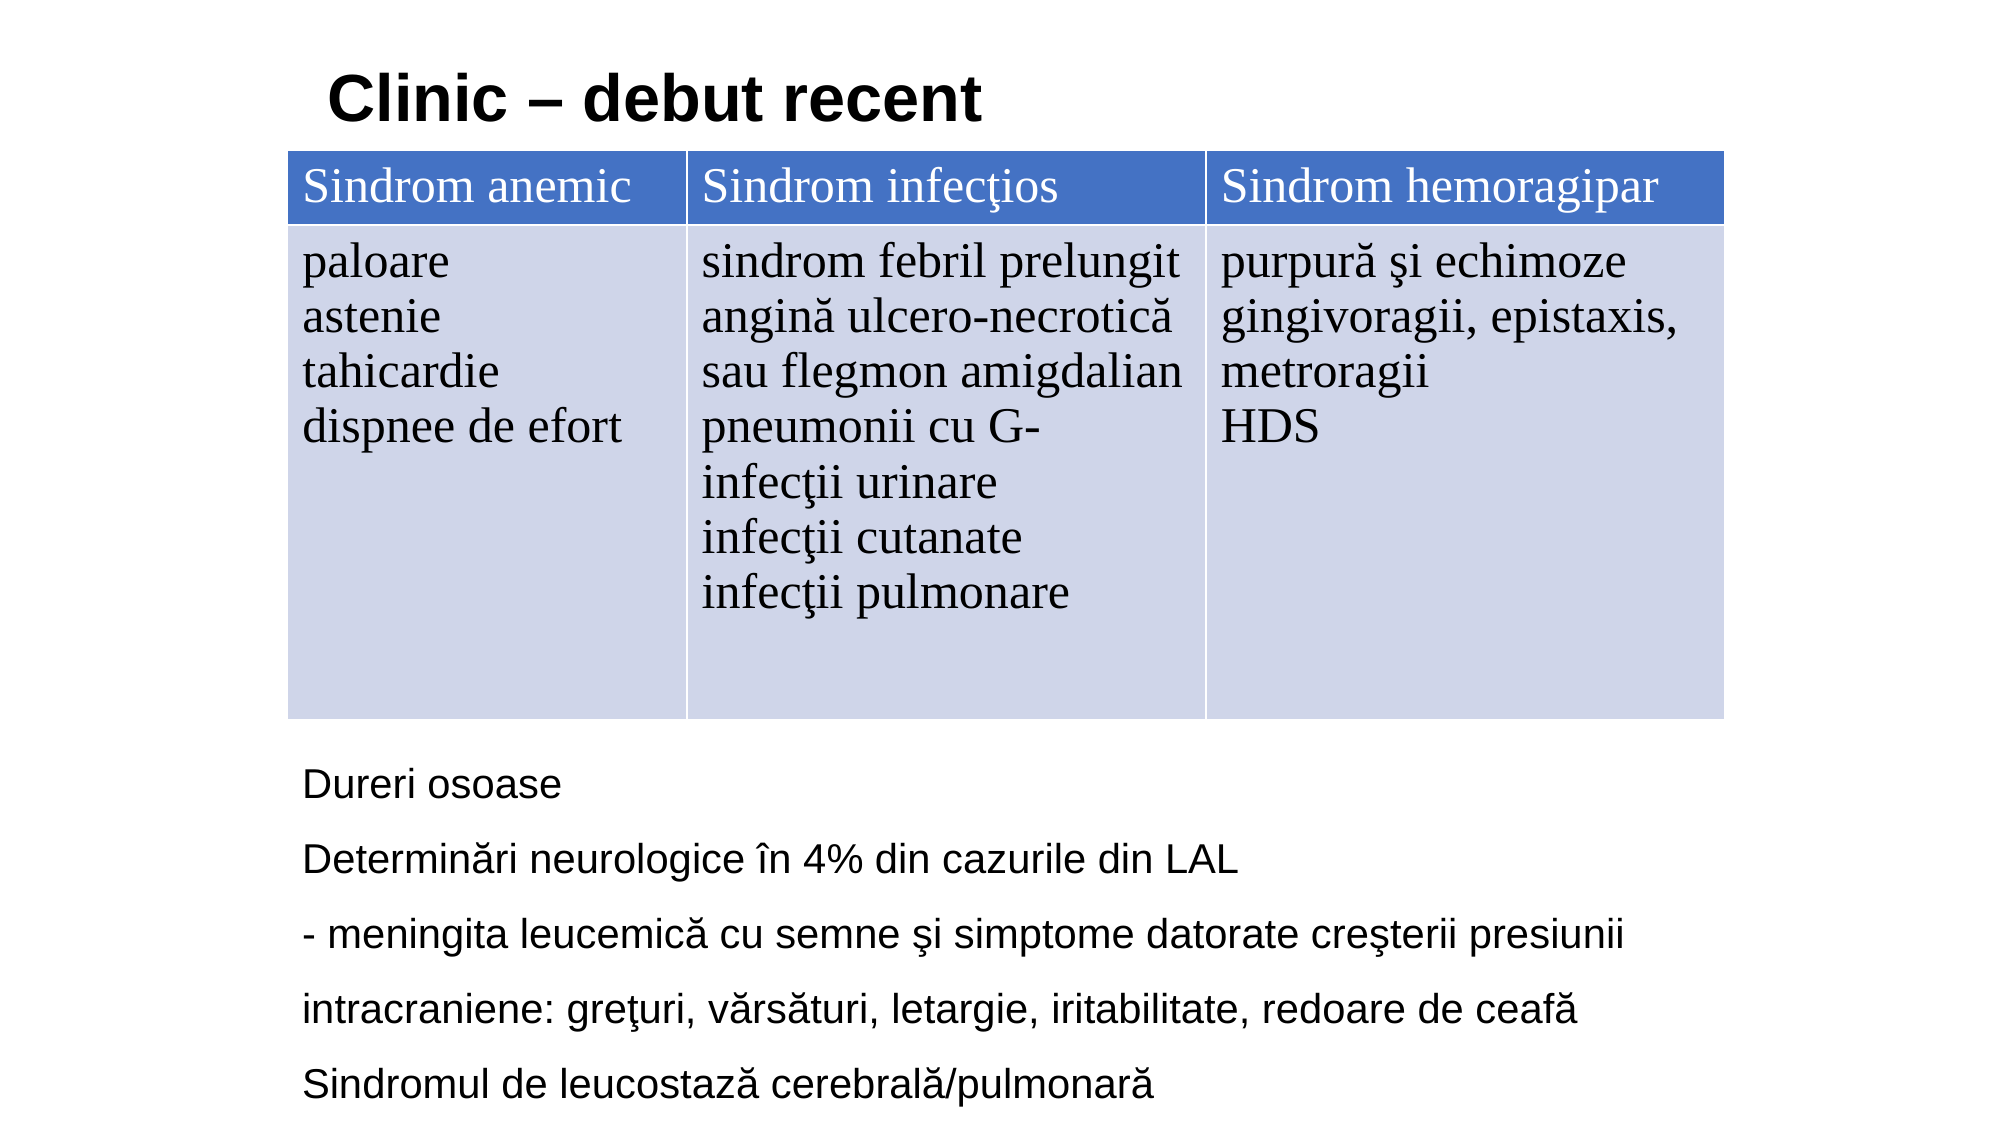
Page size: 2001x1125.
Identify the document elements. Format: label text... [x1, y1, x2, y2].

table_header Sindrom anemic [288, 151, 686, 224]
text_box Dureri osoase Determinări neurologice în 4% din cazurile din LAL - meningita leucemică cu semne şi simptome datorate creşterii presiunii intracraniene: greţuri, vărsături, letargie, iritabilitate, redoare de ceafă Sindromul de leucostază cerebrală/pulmonară [287, 724, 1725, 1115]
table_header Sindrom infecţios [688, 151, 1205, 224]
table_cell paloare astenie tahicardie dispnee de efort [288, 226, 686, 719]
table_cell sindrom febril prelungit angină ulcero-necrotică sau flegmon amigdalian pneumonii cu G- infecţii urinare infecţii cutanate infecţii pulmonare [688, 226, 1205, 719]
table_header Sindrom hemoragipar [1207, 151, 1724, 224]
title Clinic – debut recent [312, 5, 1663, 149]
table_cell purpură şi echimoze gingivoragii, epistaxis, metroragii HDS [1207, 226, 1724, 719]
